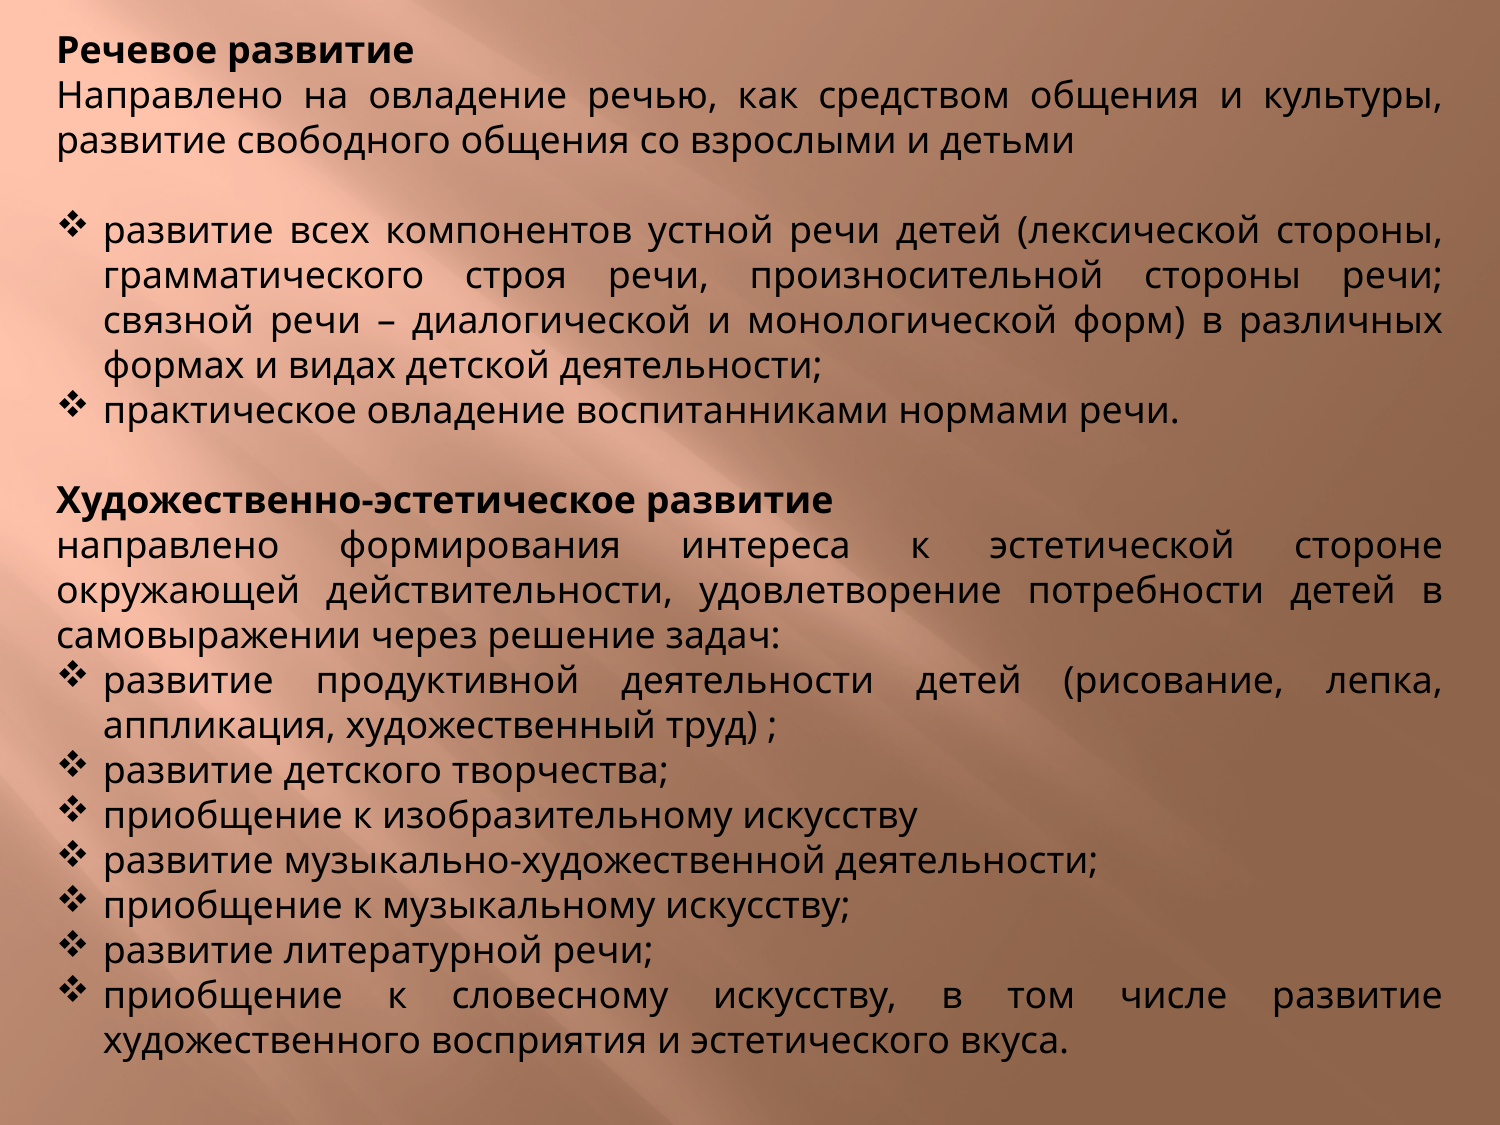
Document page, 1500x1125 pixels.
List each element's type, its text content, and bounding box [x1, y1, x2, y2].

text_box Речевое развитие Направлено на овладение речью, как средством общения и культуры, развитие свободного общения со взрослыми и детьми развитие всех компонентов устной речи детей (лексической стороны, грамматического строя речи, произносительной стороны речи; связной речи – диалогической и монологической форм) в различных формах и видах детской деятельности; практическое овладение воспитанниками нормами речи. Художественно-эстетическое развитие направлено формирования интереса к эстетической стороне окружающей действительности, удовлетворение потребности детей в самовыражении через решение задач: развитие продуктивной деятельности детей (рисование, лепка, аппликация, художественный труд) ; развитие детского творчества; приобщение к изобразительному искусству развитие музыкально-художественной деятельности; приобщение к музыкальному искусству; развитие литературной речи; приобщение к словесному искусству, в том числе развитие художественного восприятия и эстетического вкуса. [41, 19, 1459, 1125]
